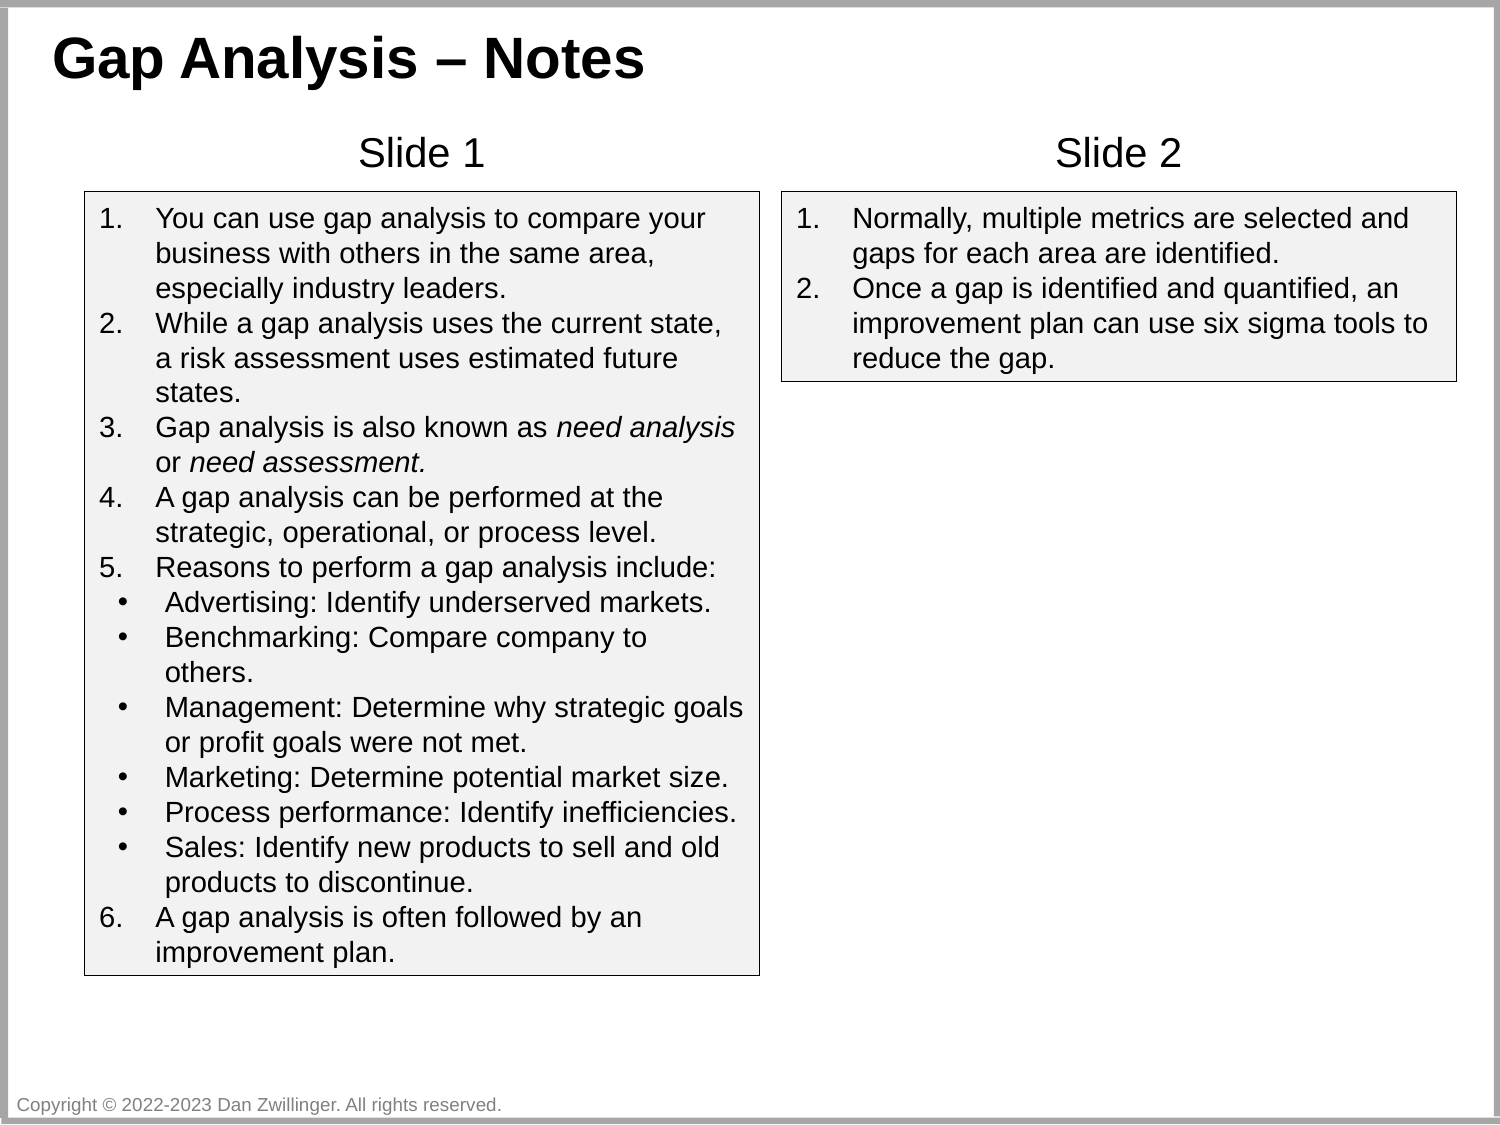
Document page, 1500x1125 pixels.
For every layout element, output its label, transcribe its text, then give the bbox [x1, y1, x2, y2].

text_box Gap Analysis – Notes [37, 12, 1461, 98]
text_box You can use gap analysis to compare your business with others in the same area, especially industry leaders. While a gap analysis uses the current state, a risk assessment uses estimated future states. Gap analysis is also known as need analysis or need assessment. A gap analysis can be performed at the strategic, operational, or process level. Reasons to perform a gap analysis include: Advertising: Identify underserved markets. Benchmarking: Compare company to others. Management: Determine why strategic goals or profit goals were not met. Marketing: Determine potential market size. Process performance: Identify inefficiencies. Sales: Identify new products to sell and old products to discontinue. A gap analysis is often followed by an improvement plan. [84, 191, 760, 976]
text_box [315, 327, 466, 479]
text_box Slide 1 [84, 118, 760, 184]
text_box Normally, multiple metrics are selected and gaps for each area are identified. Once a gap is identified and quantified, an improvement plan can use six sigma tools to reduce the gap. [781, 191, 1457, 382]
text_box Copyright © 2022-2023 Dan Zwillinger. All rights reserved. [1, 1085, 517, 1123]
text_box Slide 2 [781, 118, 1457, 184]
